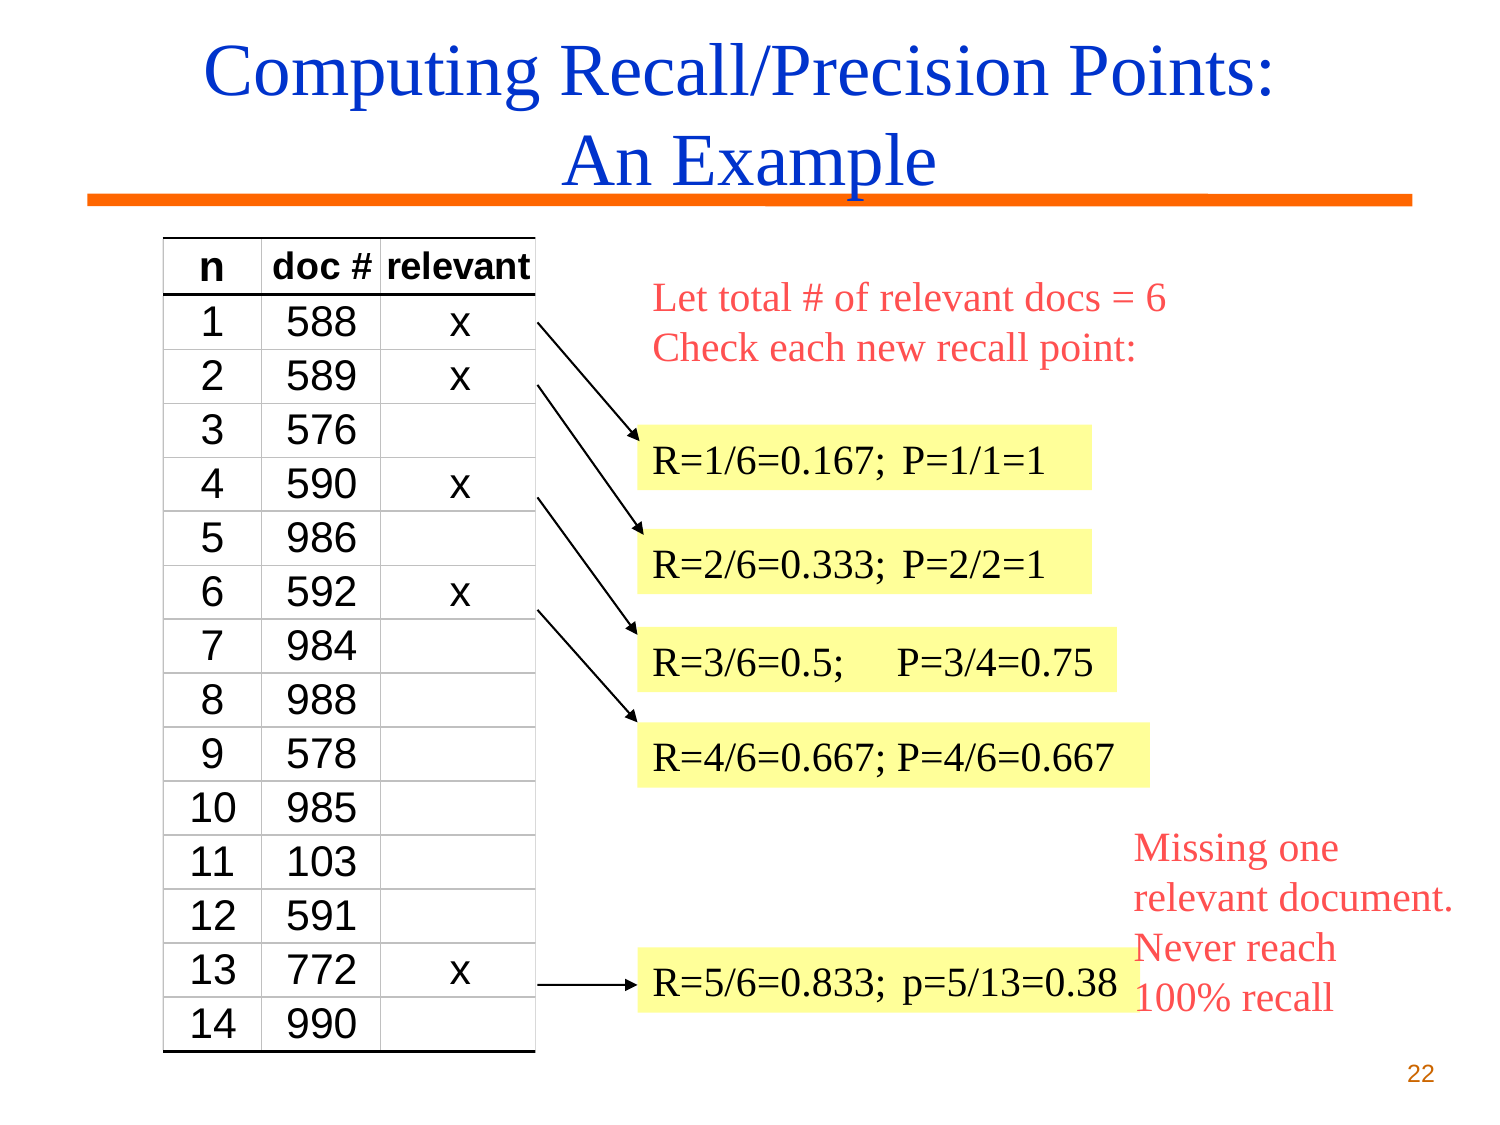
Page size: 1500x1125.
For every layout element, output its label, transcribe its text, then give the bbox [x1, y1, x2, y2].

text_box R=4/6=0.667; P=4/6=0.667 [637, 722, 1150, 788]
text_box Let total # of relevant docs = 6 Check each new recall point: [637, 262, 1250, 378]
text_box [542, 614, 638, 723]
text_box [542, 503, 638, 635]
text_box R=5/6=0.833; p=5/13=0.38 [637, 947, 1119, 1013]
title Computing Recall/Precision Points: An Example [112, 47, 1388, 174]
text_box [542, 391, 644, 535]
text_box R=2/6=0.333; P=2/2=1 [637, 528, 1092, 595]
text_box [542, 327, 640, 442]
text_box Missing one relevant document. Never reach 100% recall [1119, 812, 1469, 1028]
slide_number 22 [1137, 1049, 1451, 1125]
text_box R=1/6=0.167; P=1/1=1 [637, 424, 1092, 491]
text_box R=3/6=0.5; P=3/4=0.75 [637, 626, 1117, 693]
text_box [542, 978, 638, 992]
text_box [162, 237, 538, 1054]
